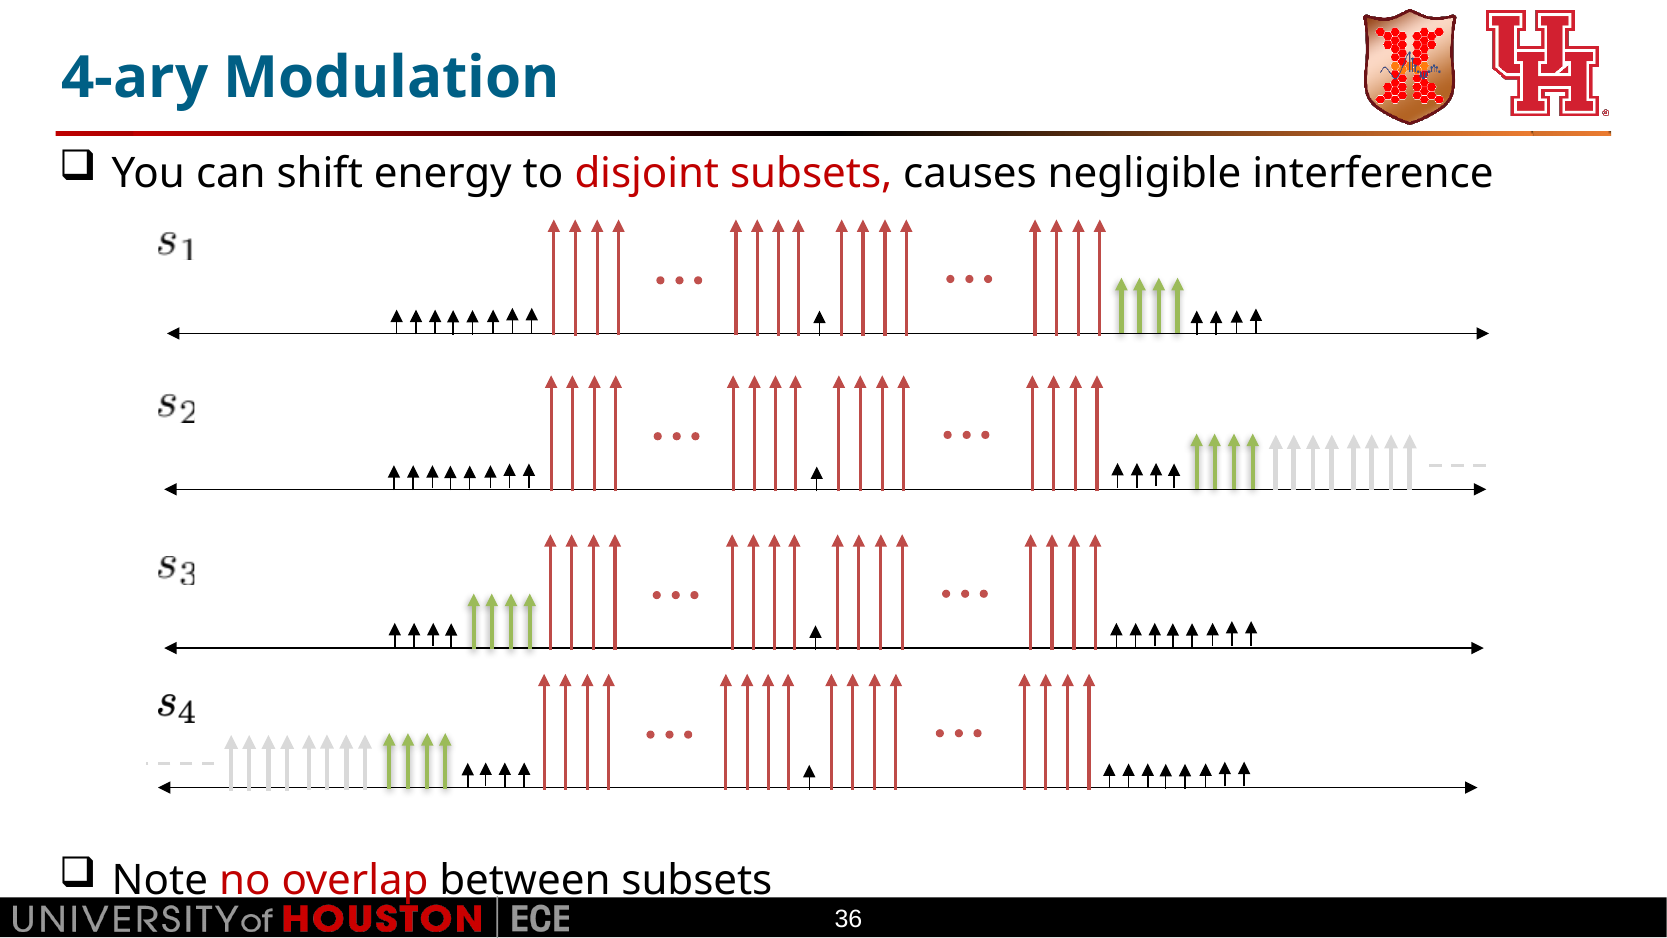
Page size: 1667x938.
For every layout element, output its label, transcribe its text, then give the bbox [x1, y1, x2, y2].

picture [1534, 131, 1612, 136]
picture [158, 693, 197, 724]
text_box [166, 219, 1490, 233]
title 4-ary Modulation [59, 36, 1309, 145]
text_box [158, 230, 1487, 394]
picture [13, 896, 569, 938]
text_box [158, 393, 1484, 651]
text_box You can shift energy to disjoint subsets, causes negligible interference Note no overlap between subsets [59, 145, 1609, 904]
picture [1326, 6, 1609, 131]
text_box 36 [830, 902, 871, 933]
text_box [1309, 131, 1534, 136]
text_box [145, 555, 1478, 791]
